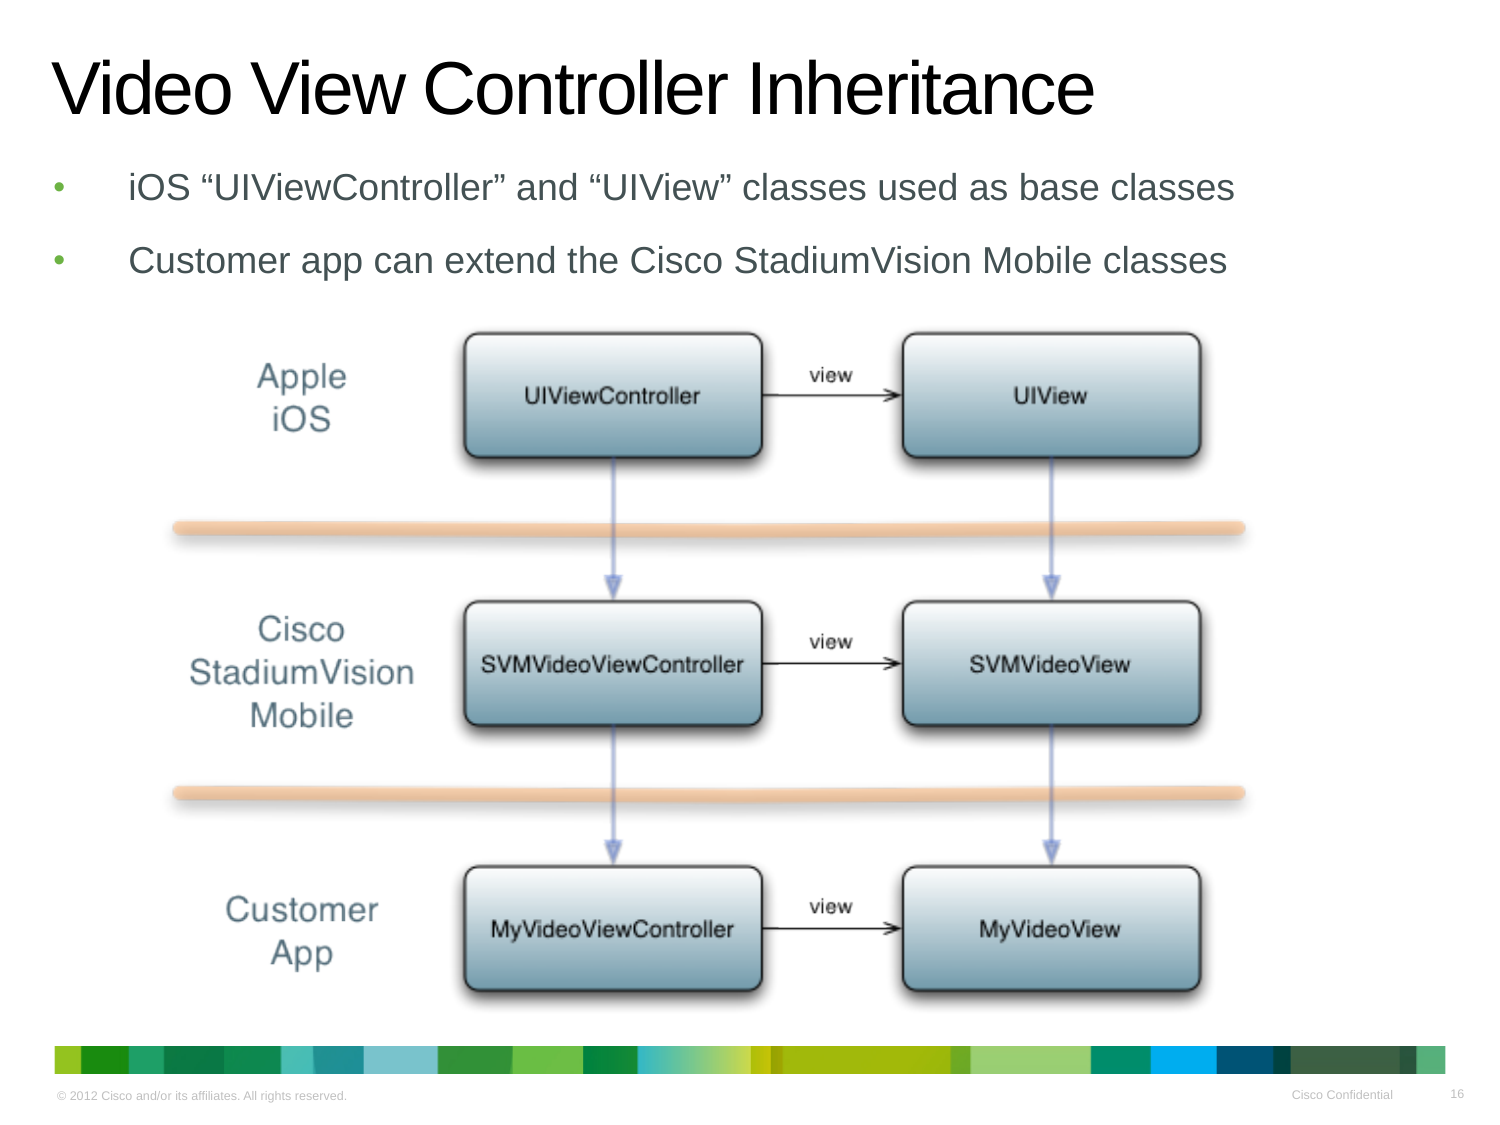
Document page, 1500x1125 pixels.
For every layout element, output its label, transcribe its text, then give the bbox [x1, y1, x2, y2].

list iOS “UIViewController” and “UIView” classes used as base classes Customer app can extend the Cisco StadiumVision Mobile classes [38, 158, 1445, 321]
title Video View Controller Inheritance [38, 0, 1446, 137]
picture [1274, 1046, 1446, 1074]
picture [54, 1046, 1150, 1074]
picture [145, 320, 1272, 1021]
